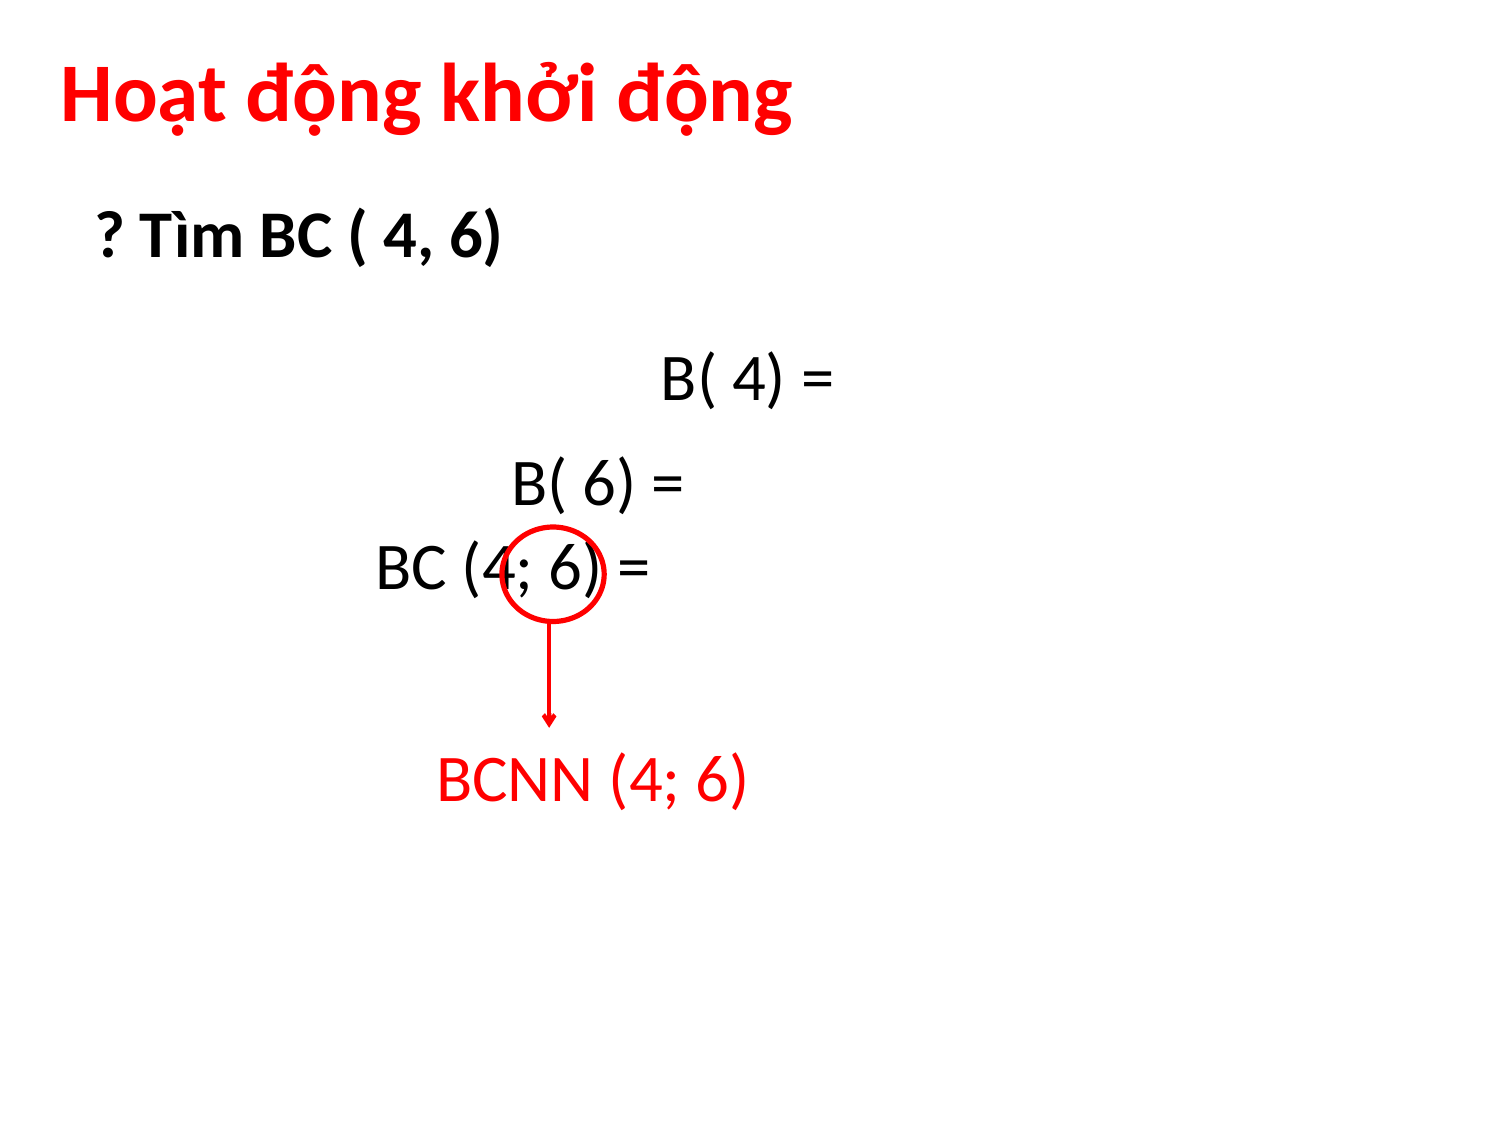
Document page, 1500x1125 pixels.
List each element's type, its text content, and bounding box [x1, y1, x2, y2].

text_box BCNN (4; 6) [421, 727, 765, 823]
text_box Hoạt động khởi động [45, 30, 809, 146]
text_box ? Tìm BC ( 4, 6) [79, 183, 520, 278]
text_box [499, 524, 607, 624]
